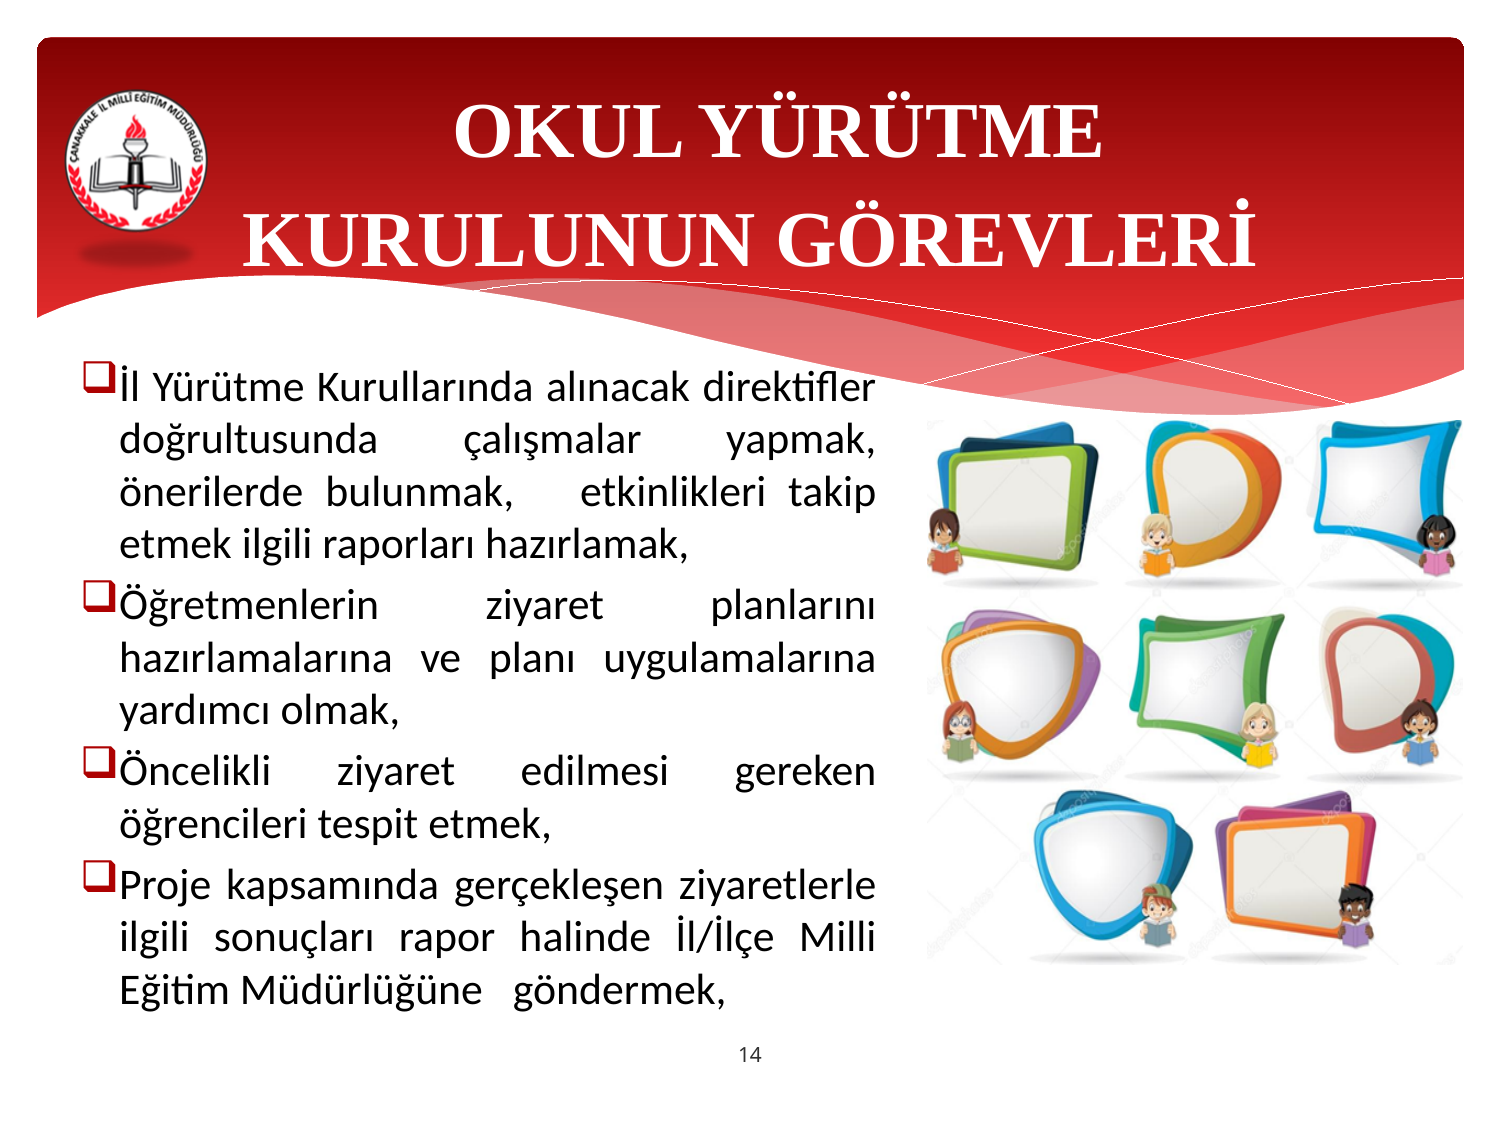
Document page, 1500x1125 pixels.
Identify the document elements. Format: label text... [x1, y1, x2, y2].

title OKUL YÜRÜTME KURULUNUN GÖREVLERİ [75, 55, 1425, 291]
list İl Yürütme Kurullarında alınacak direktifler doğrultusunda çalışmalar yapmak, önerilerde bulunmak, etkinlikleri takip etmek ilgili raporları hazırlamak, Öğretmenlerin ziyaret planlarını hazırlamalarına ve planı uygulamalarına yardımcı olmak, Öncelikli ziyaret edilmesi gereken öğrencileri tespit etmek, Proje kapsamında gerçekleşen ziyaretlerle ilgili sonuçları rapor halinde İl/İlçe Milli Eğitim Müdürlüğüne göndermek, [64, 349, 892, 1106]
slide_number 14 [654, 1025, 846, 1086]
picture [64, 89, 209, 280]
picture [926, 420, 1463, 965]
